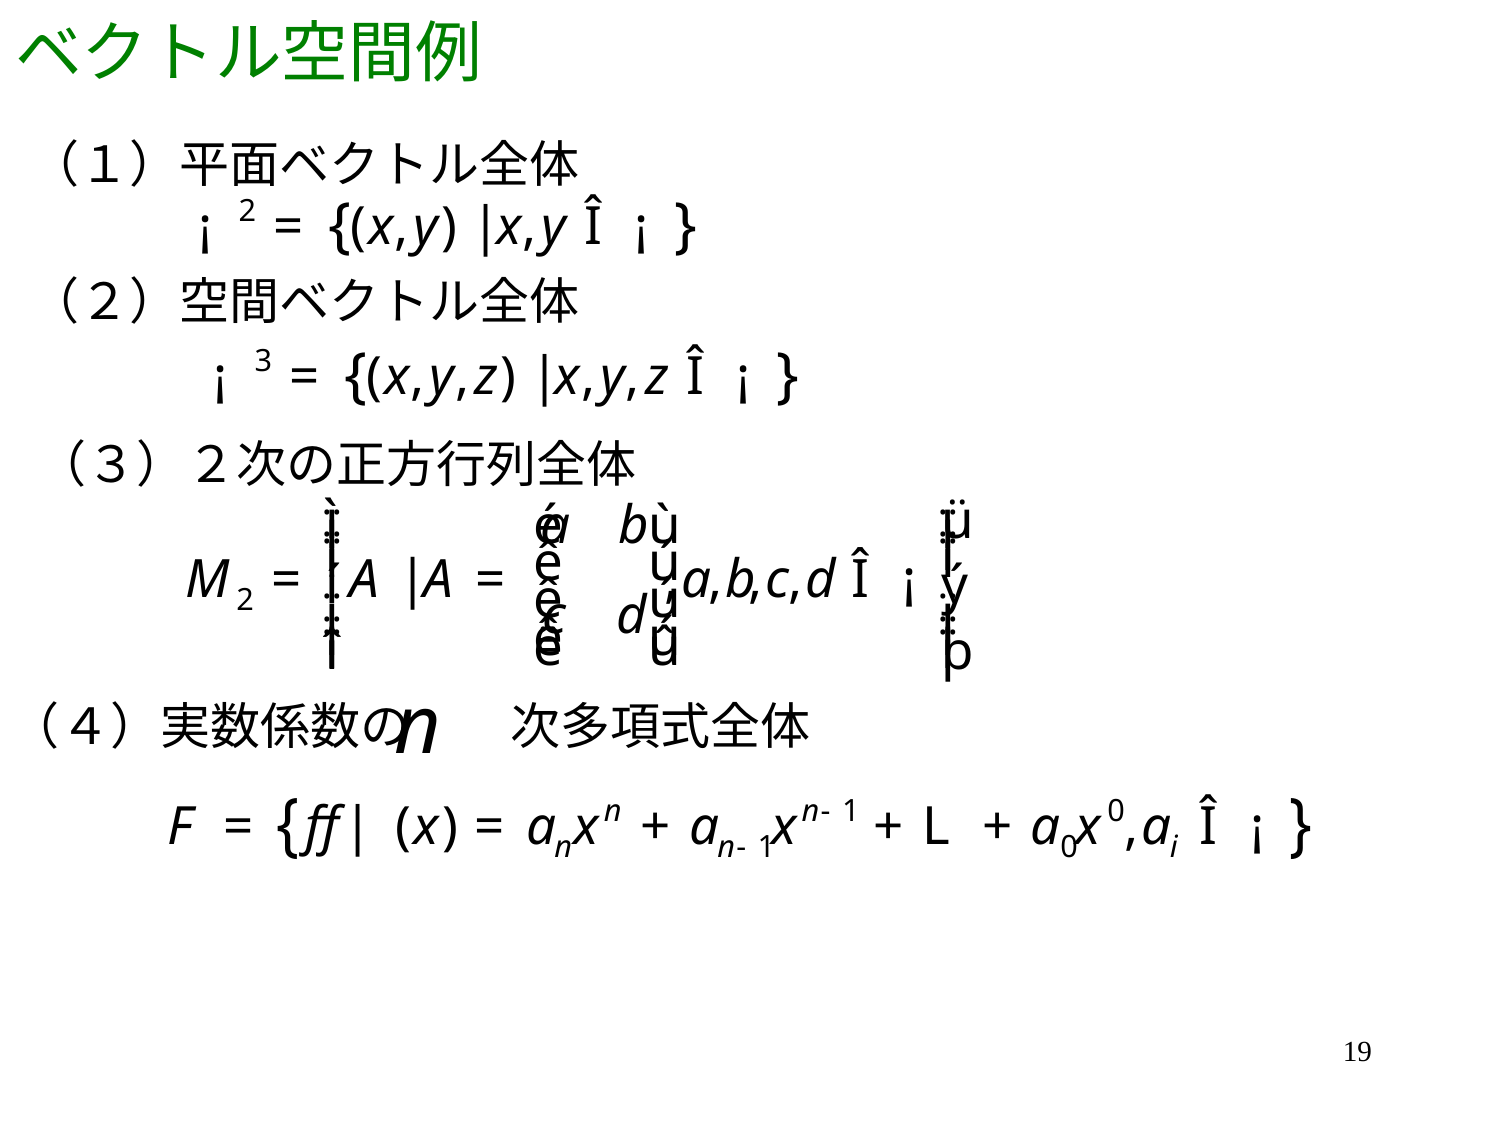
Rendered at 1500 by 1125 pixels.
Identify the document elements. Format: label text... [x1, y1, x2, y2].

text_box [387, 699, 462, 768]
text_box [204, 337, 808, 422]
text_box （１）平面ベクトル全体 [15, 124, 595, 200]
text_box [162, 787, 1325, 876]
slide_number 19 [1074, 1024, 1388, 1101]
title ベクトル空間例 [0, 0, 1126, 101]
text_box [179, 487, 973, 682]
text_box （２）空間ベクトル全体 [15, 262, 595, 338]
text_box （３）２次の正方行列全体 [21, 424, 652, 500]
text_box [189, 187, 710, 272]
text_box （４）実数係数の 次多項式全体 [0, 687, 825, 763]
